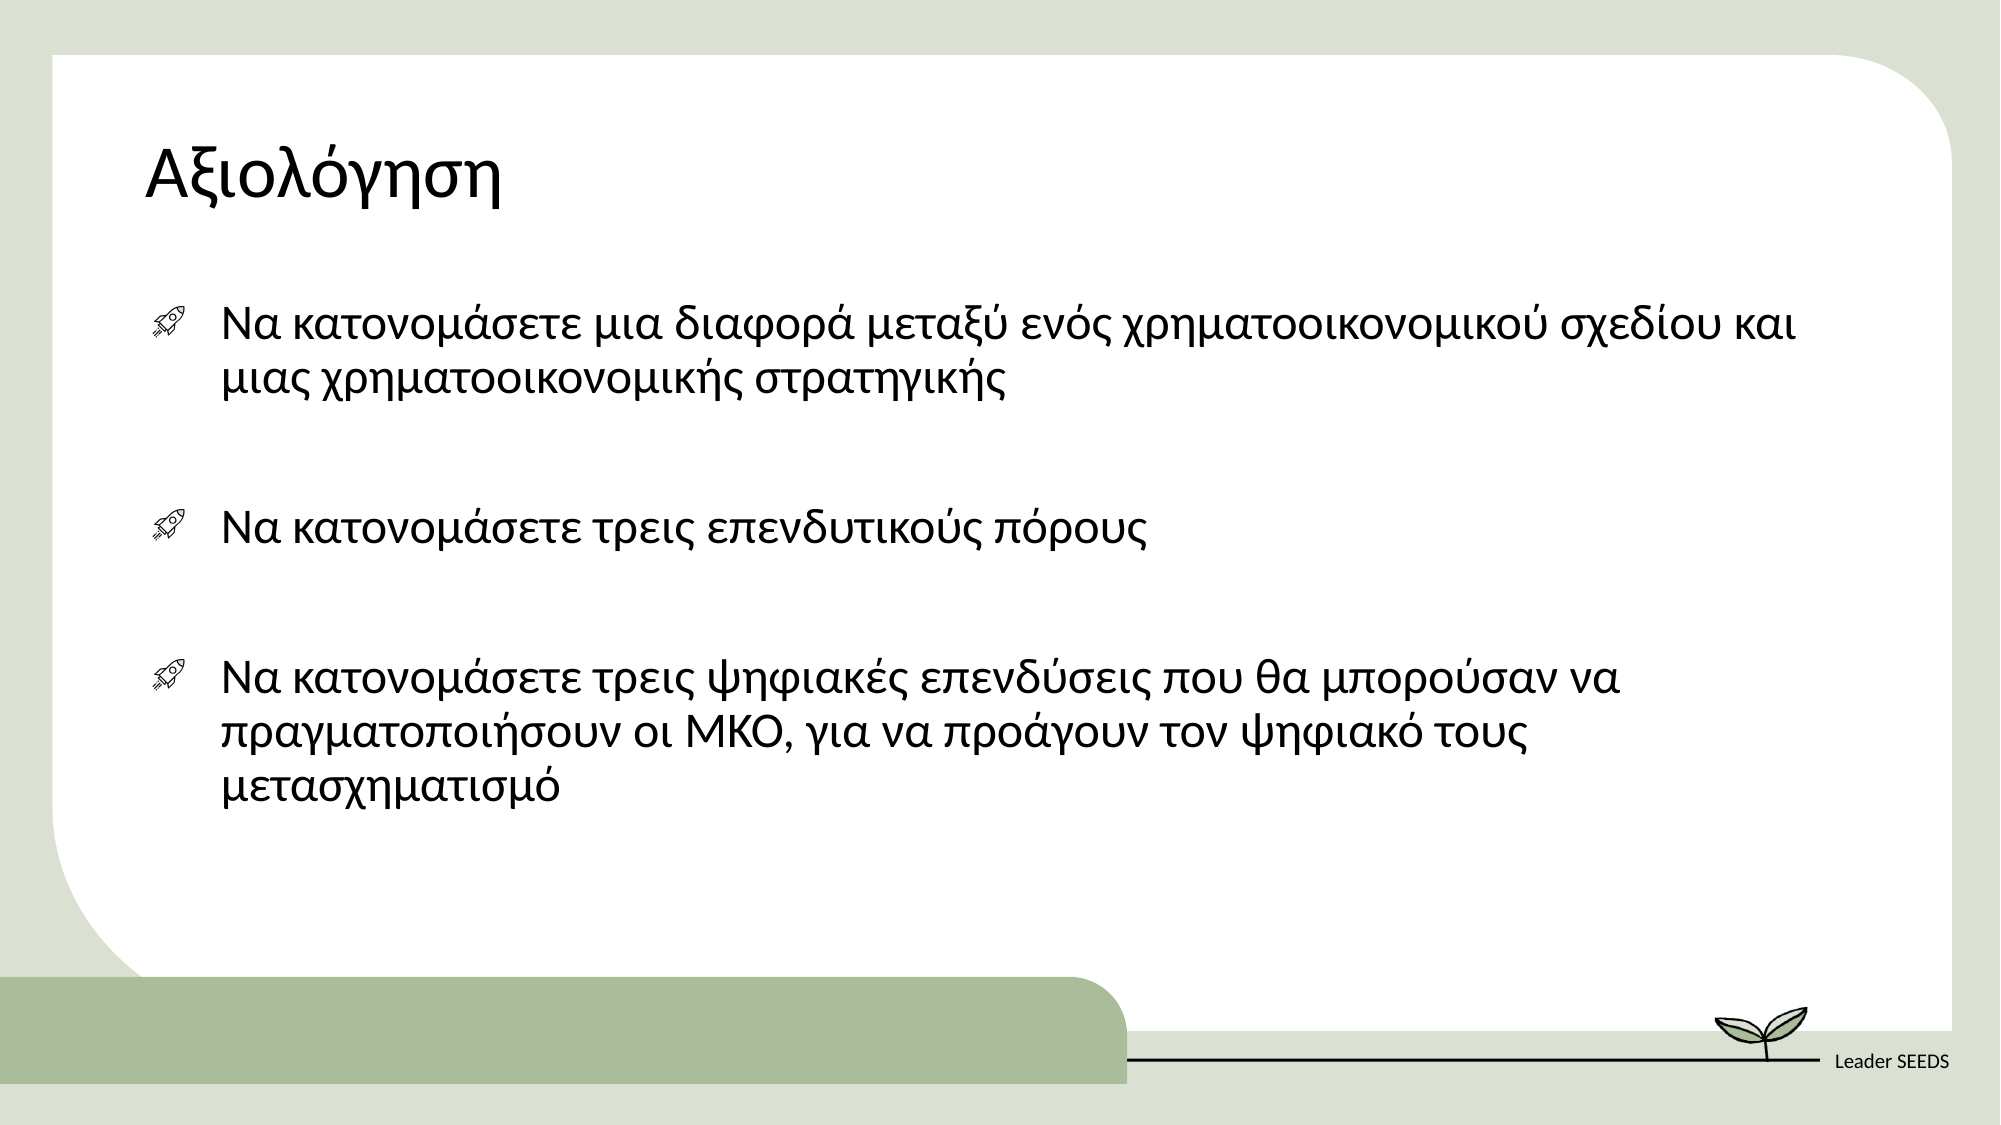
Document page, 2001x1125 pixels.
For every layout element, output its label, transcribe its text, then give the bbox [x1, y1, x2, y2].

picture [145, 656, 186, 692]
picture [145, 506, 186, 542]
picture [145, 303, 186, 339]
list Αξιολόγηση [130, 124, 1869, 257]
list Να κατονομάσετε μια διαφορά μεταξύ ενός χρηματοοικονομικού σχεδίου και μιας χρηματοοικονομικής στρατηγικής Να κατονομάσετε τρεις επενδυτικούς πόρους Να κατονομάσετε τρεις ψηφιακές επενδύσεις που θα μπορούσαν να πραγματοποιήσουν οι ΜΚΟ, για να προάγουν τον ψηφιακό τους μετασχηματισμό [130, 289, 1869, 968]
